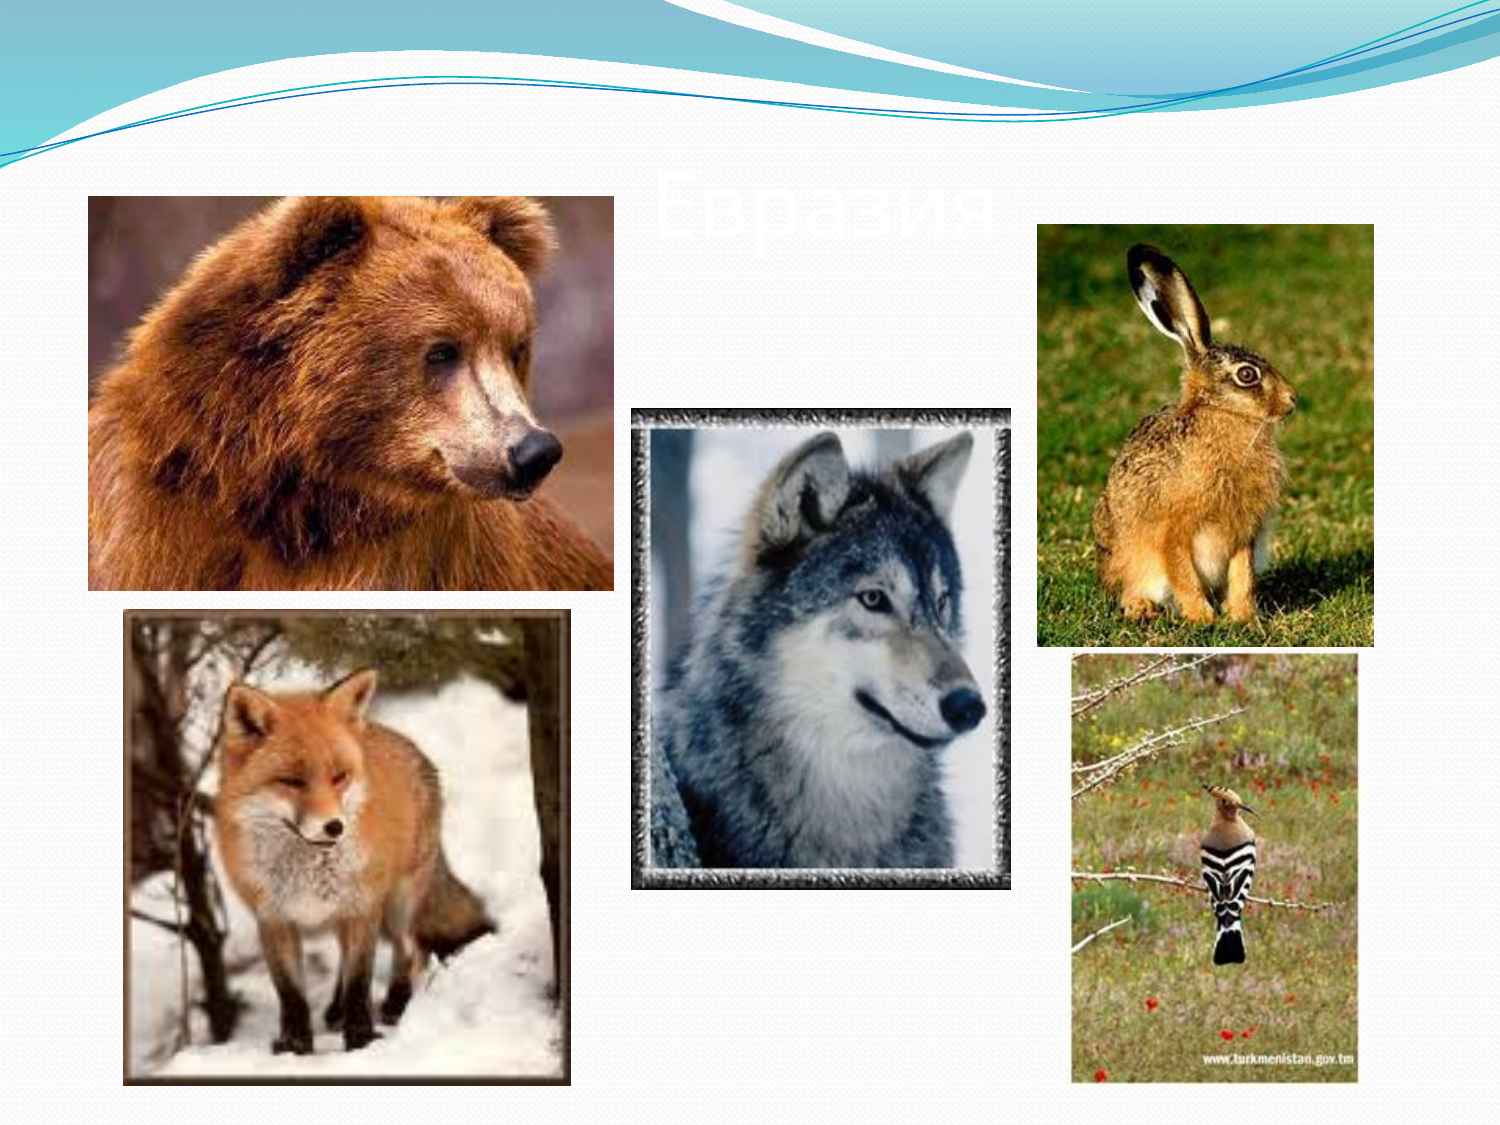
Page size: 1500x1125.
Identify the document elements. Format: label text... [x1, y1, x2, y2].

picture [1067, 649, 1363, 1088]
title Евразия [123, 66, 1500, 254]
picture [123, 609, 571, 1086]
picture [88, 196, 614, 591]
picture [631, 408, 1011, 891]
picture [1037, 224, 1374, 648]
